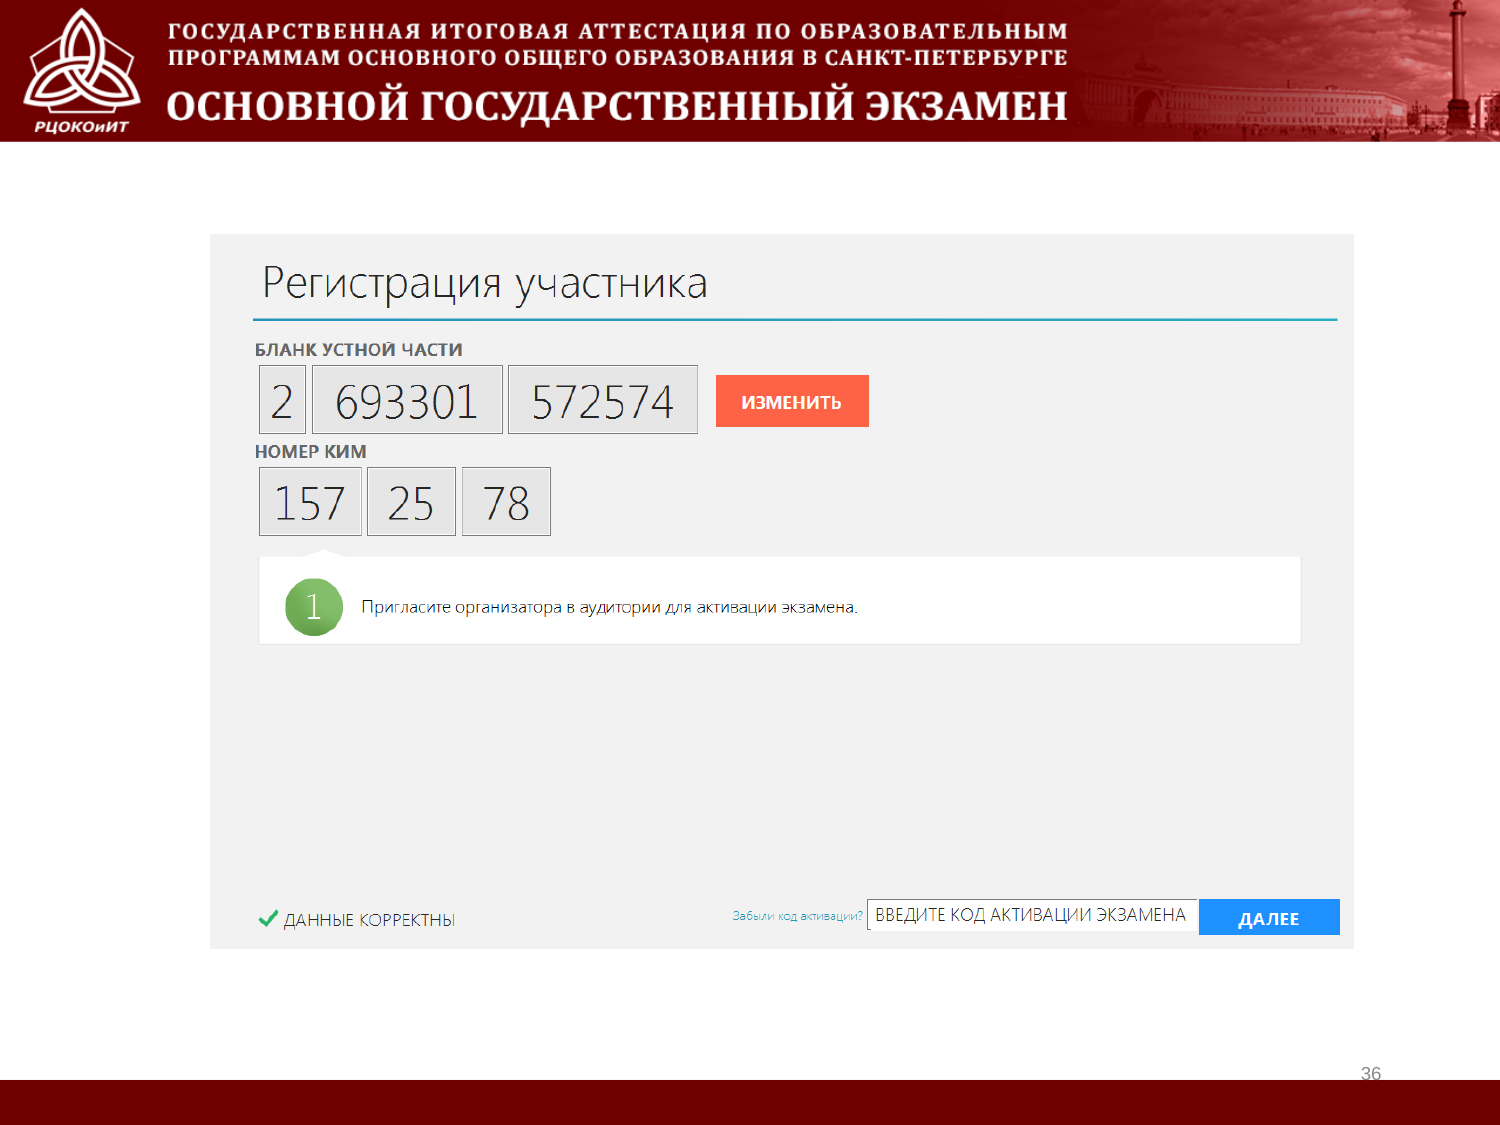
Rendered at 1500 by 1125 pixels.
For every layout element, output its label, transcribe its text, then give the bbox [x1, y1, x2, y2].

slide_number 36 [1059, 1042, 1397, 1103]
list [210, 234, 1354, 949]
picture [0, 0, 1500, 1125]
